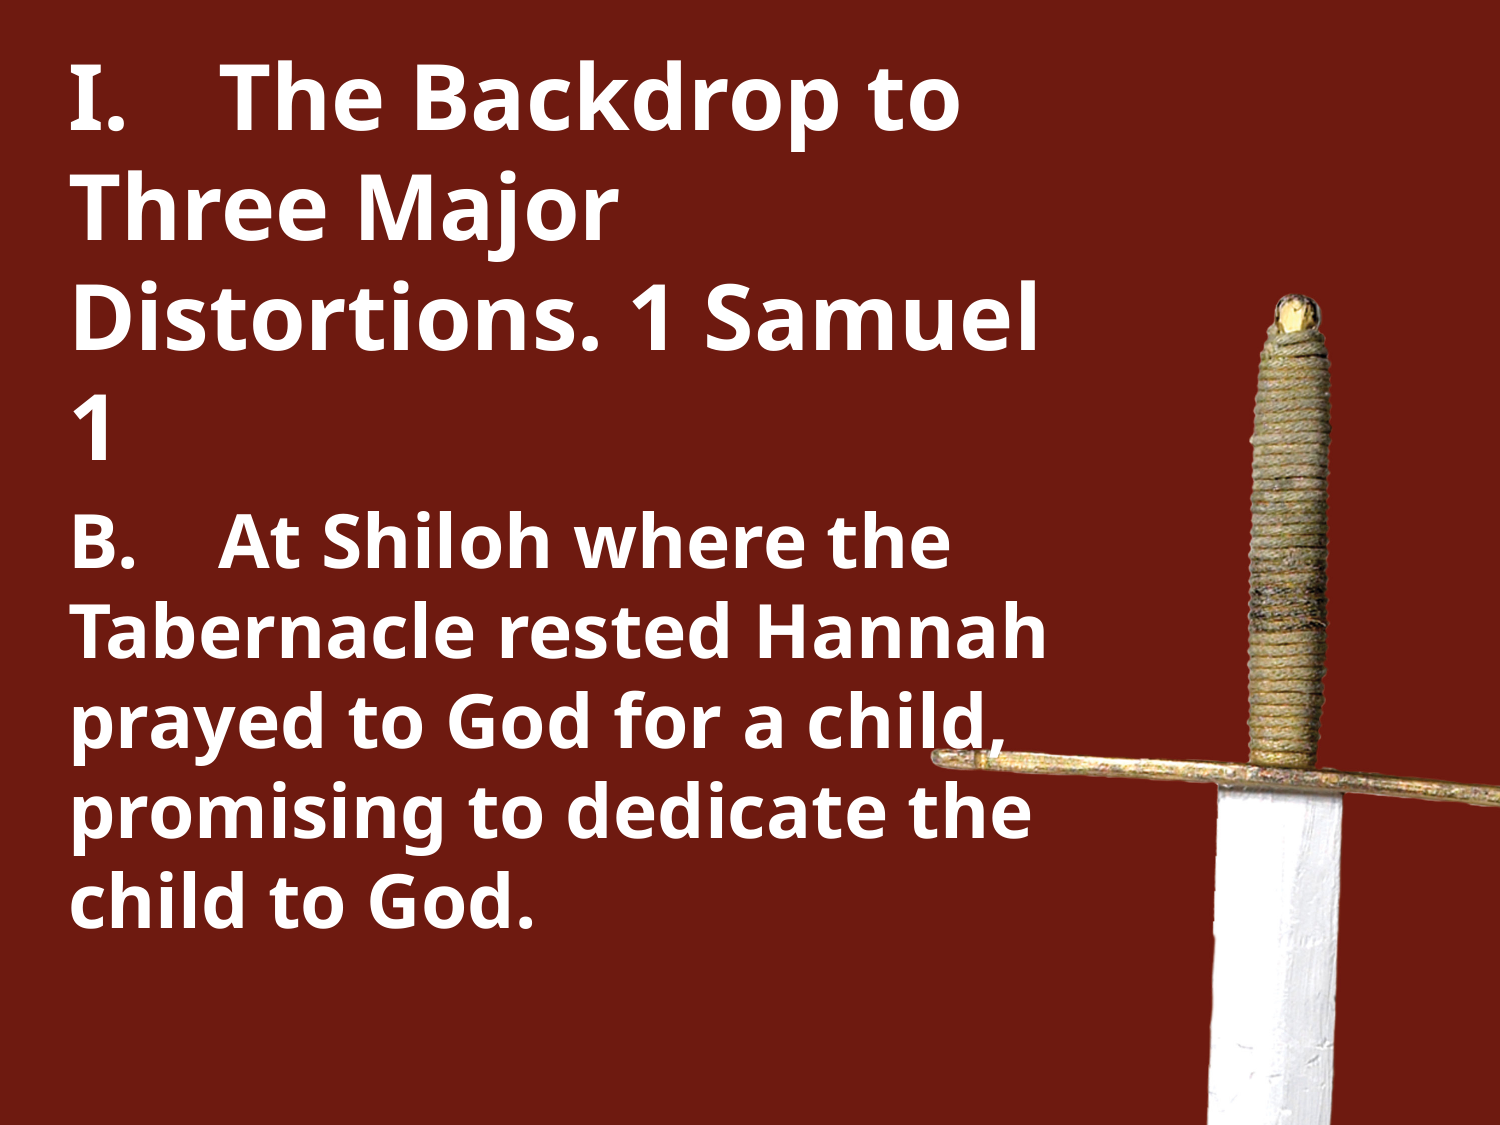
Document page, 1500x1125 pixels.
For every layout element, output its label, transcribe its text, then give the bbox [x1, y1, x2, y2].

picture [0, 0, 1500, 1125]
list I. The Backdrop to Three Major Distortions. 1 Samuel 1 B. At Shiloh where the Tabernacle rested Hannah prayed to God for a child, promising to dedicate the child to God. [53, 30, 1081, 1071]
